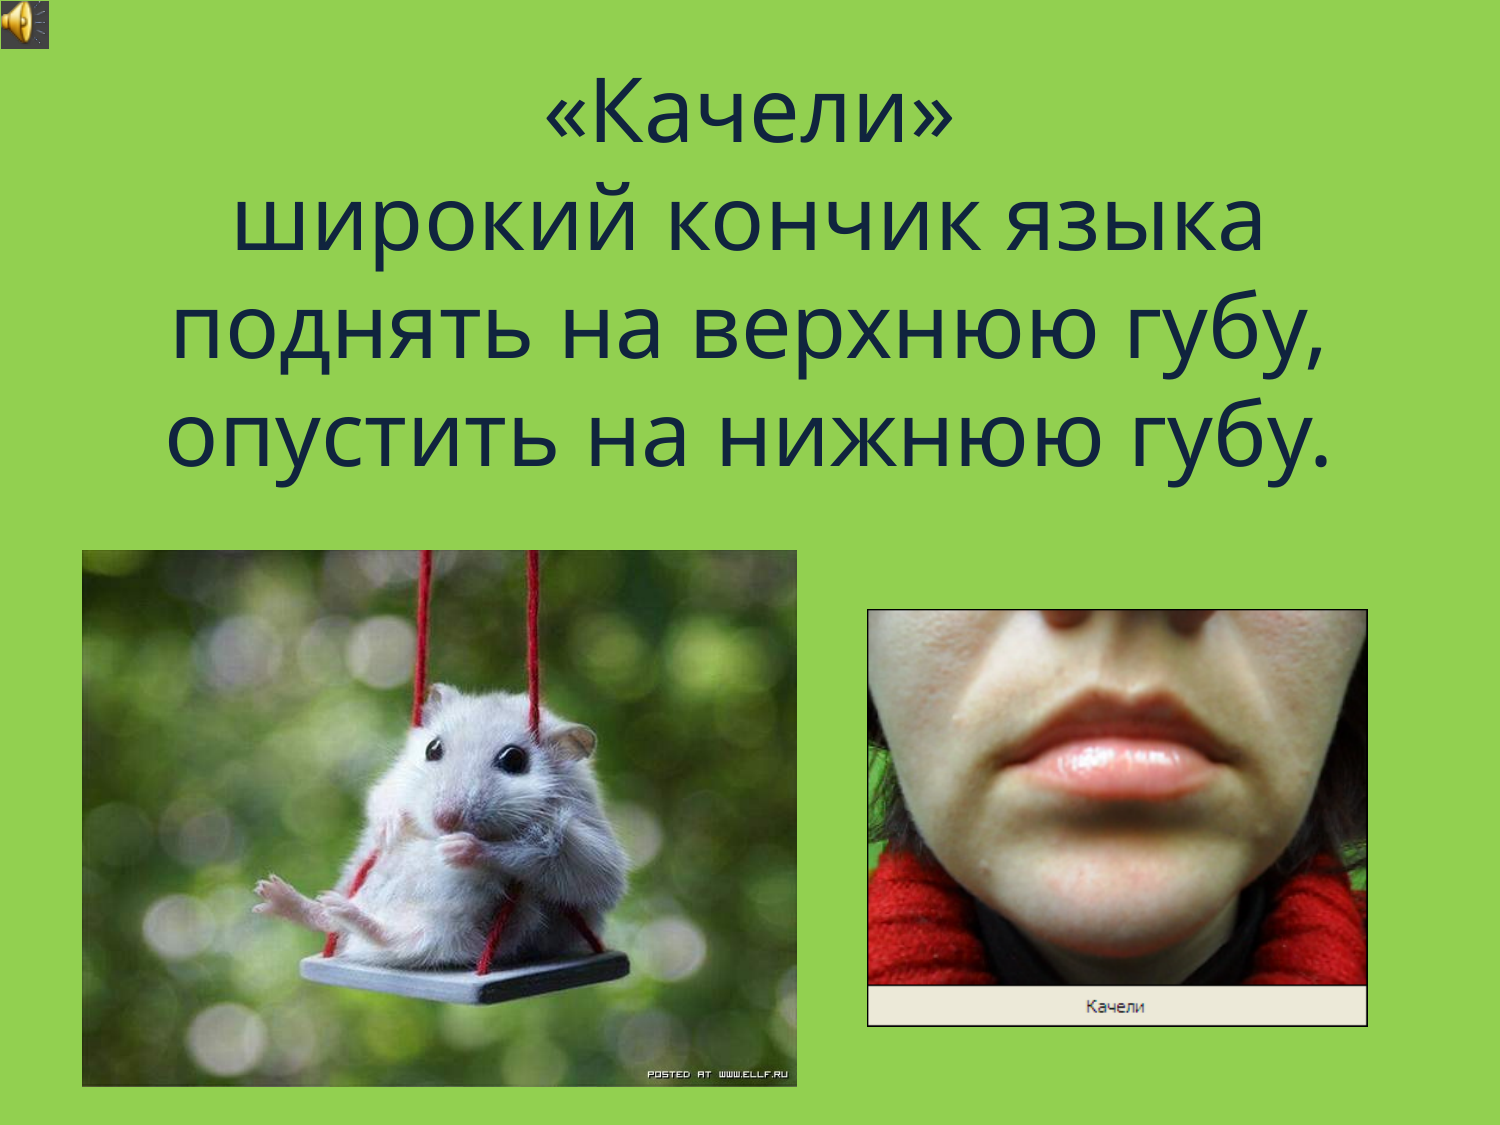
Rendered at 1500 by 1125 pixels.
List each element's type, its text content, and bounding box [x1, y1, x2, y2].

title «Качели» широкий кончик языка поднять на верхнюю губу, опустить на нижнюю губу. [75, 45, 1425, 493]
picture [81, 550, 798, 1088]
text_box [866, 609, 1368, 1027]
picture [0, 0, 51, 51]
